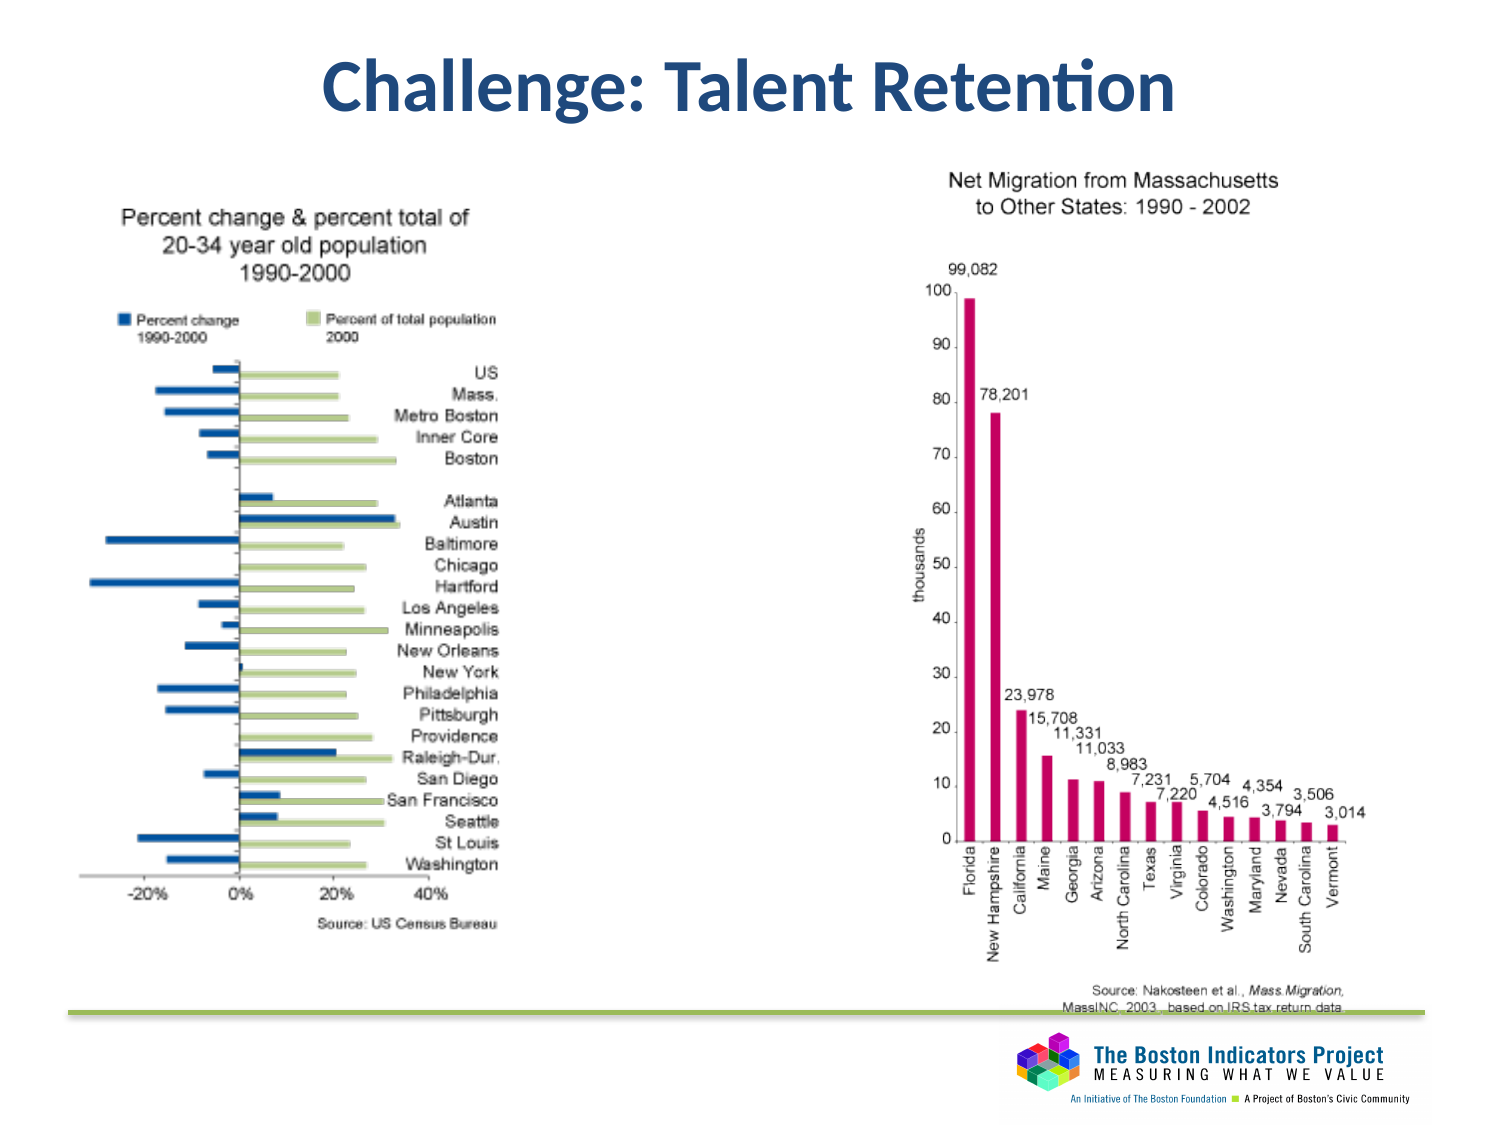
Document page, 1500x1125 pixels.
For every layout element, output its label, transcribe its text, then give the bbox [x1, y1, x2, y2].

picture [899, 166, 1432, 1125]
picture [78, 199, 510, 951]
title Challenge: Talent Retention [75, 0, 1425, 163]
